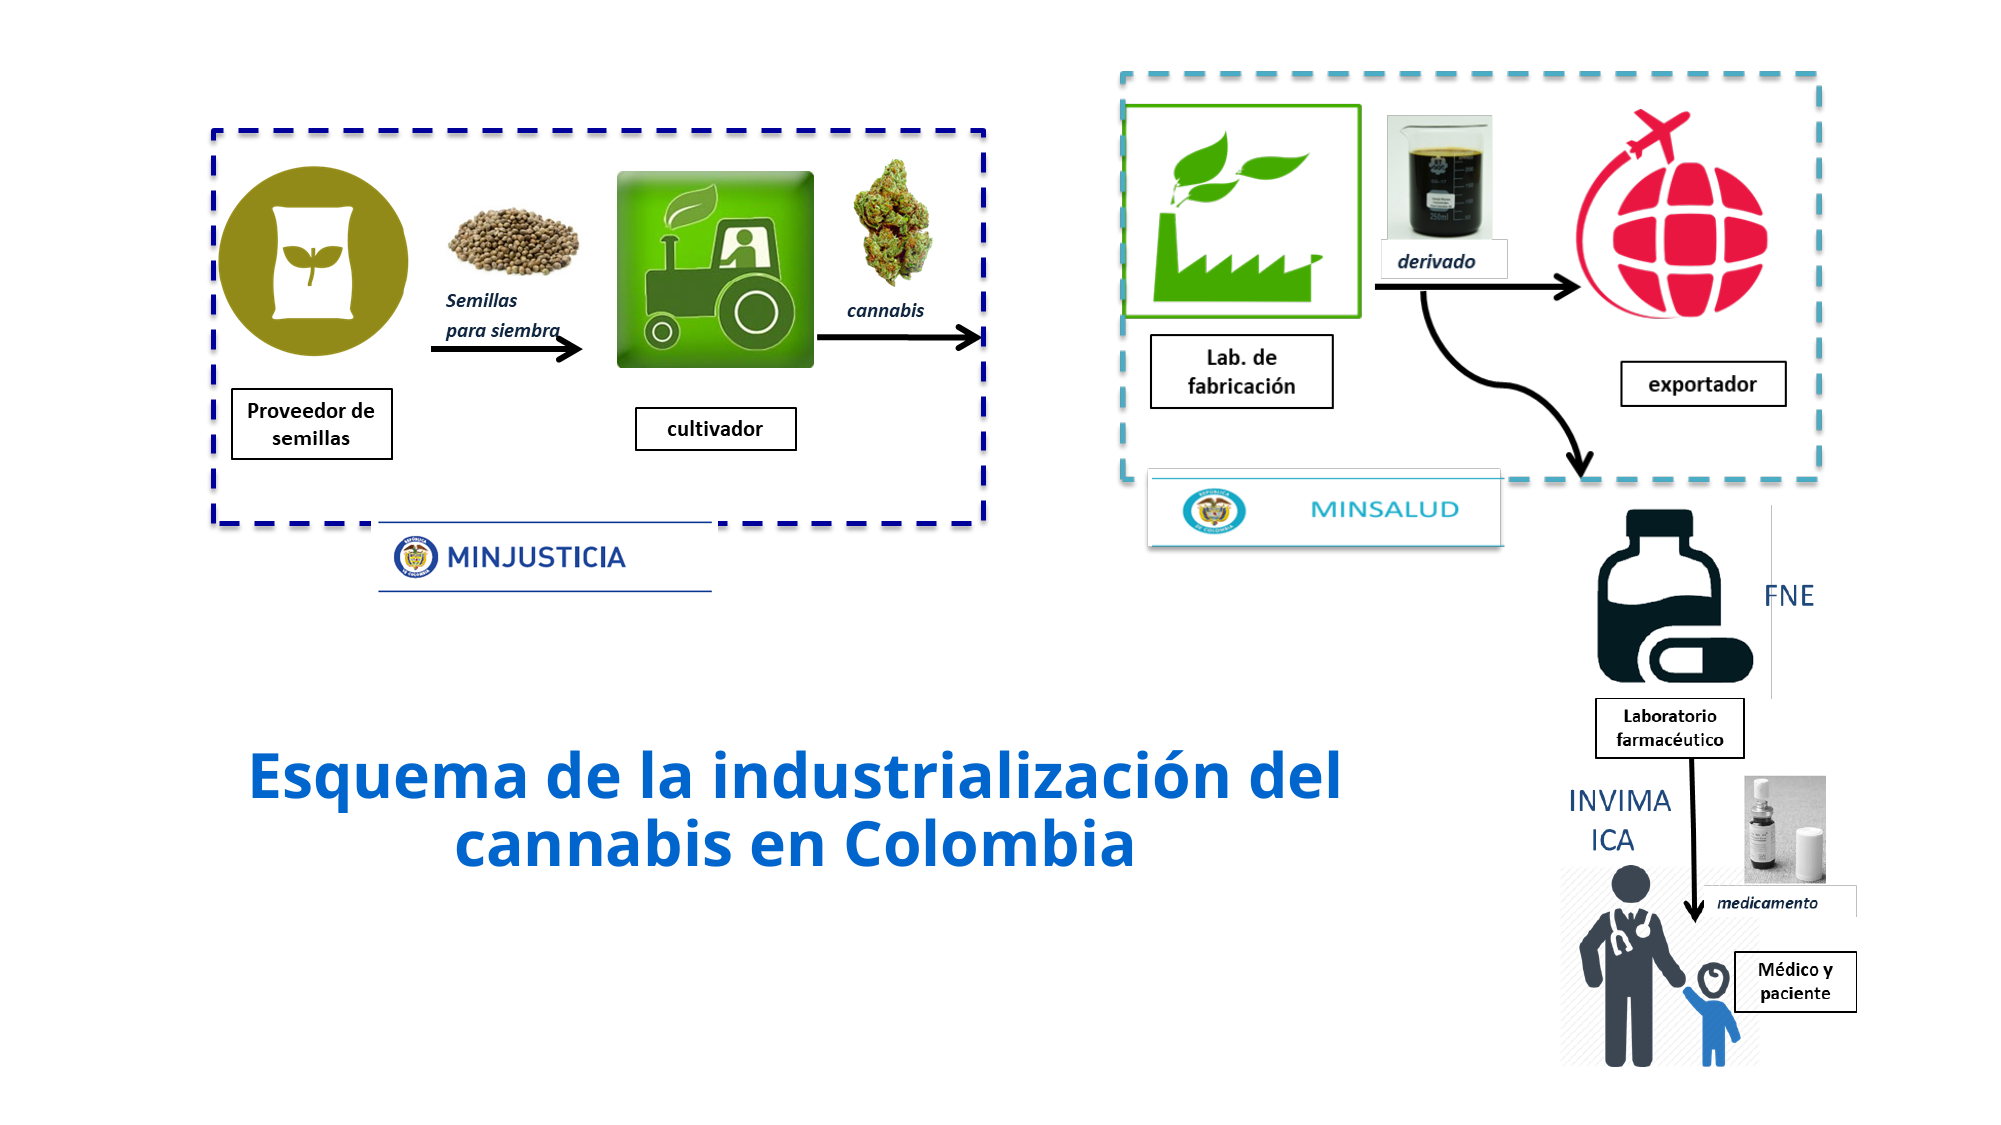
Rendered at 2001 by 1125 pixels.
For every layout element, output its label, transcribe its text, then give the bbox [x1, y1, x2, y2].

text_box Esquema de la industrialización del cannabis en Colombia [120, 641, 1472, 983]
picture [1113, 68, 1857, 1067]
picture [202, 125, 1009, 594]
